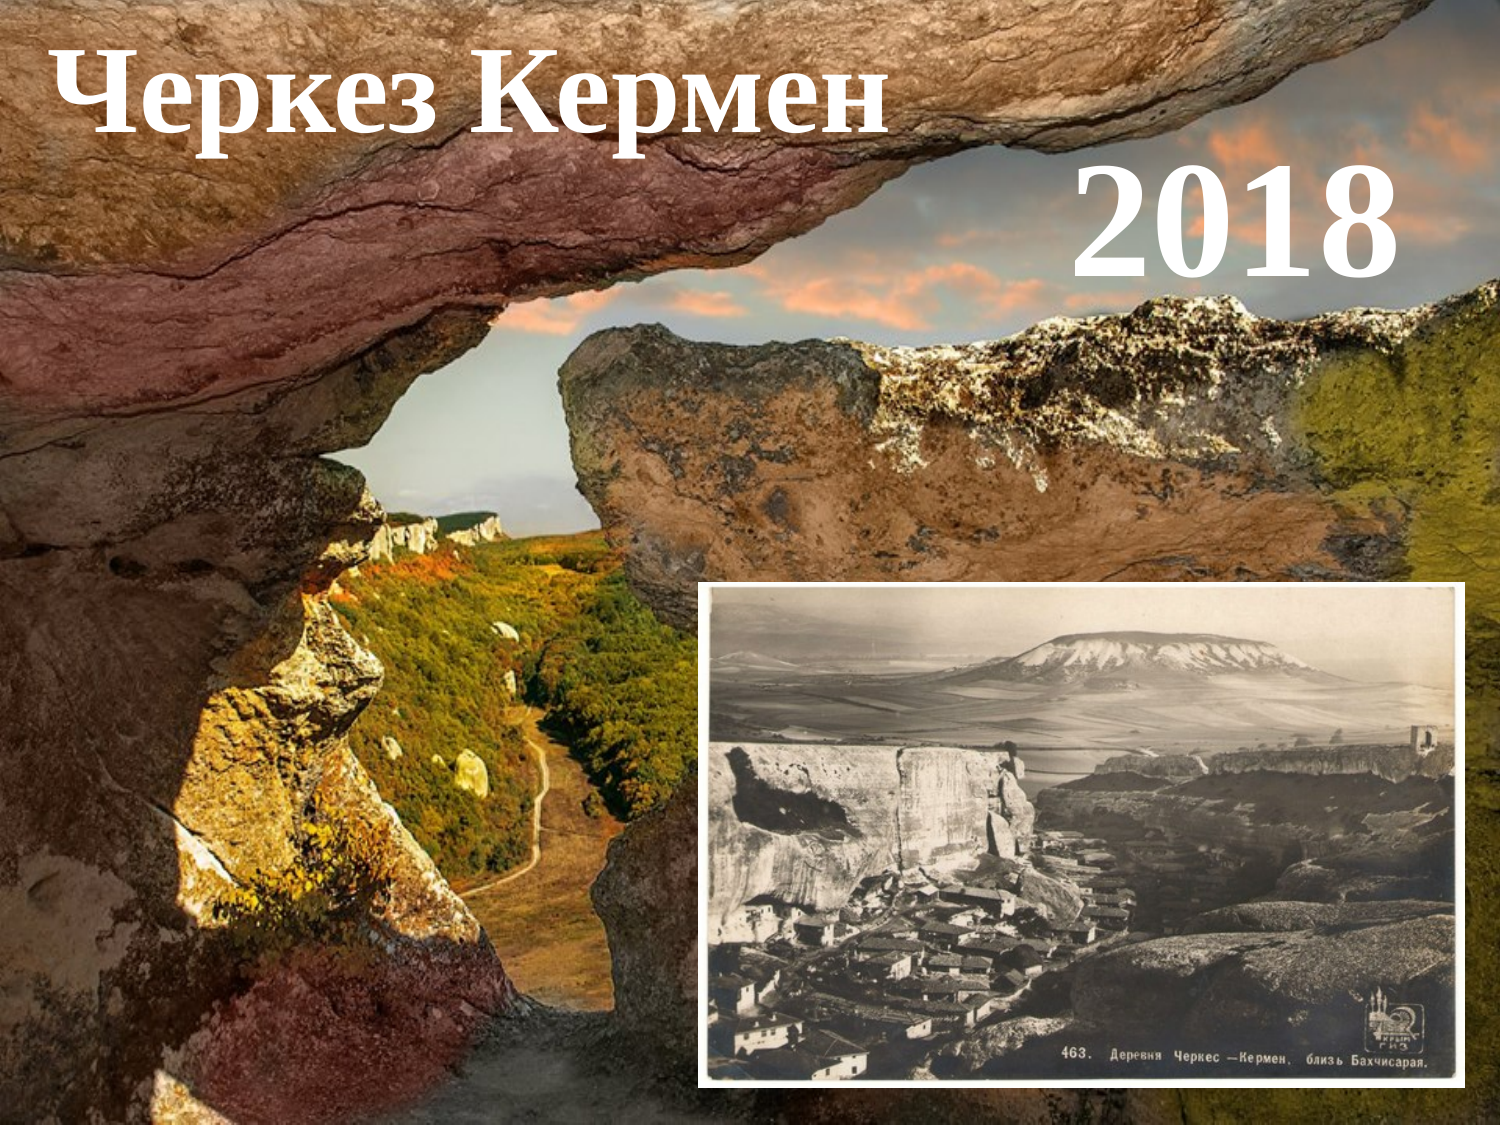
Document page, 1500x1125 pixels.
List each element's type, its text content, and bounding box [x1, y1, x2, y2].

text_box 2018 [1053, 102, 1418, 318]
picture [0, 0, 1500, 1125]
text_box Черкез Кермен [32, 0, 1118, 165]
